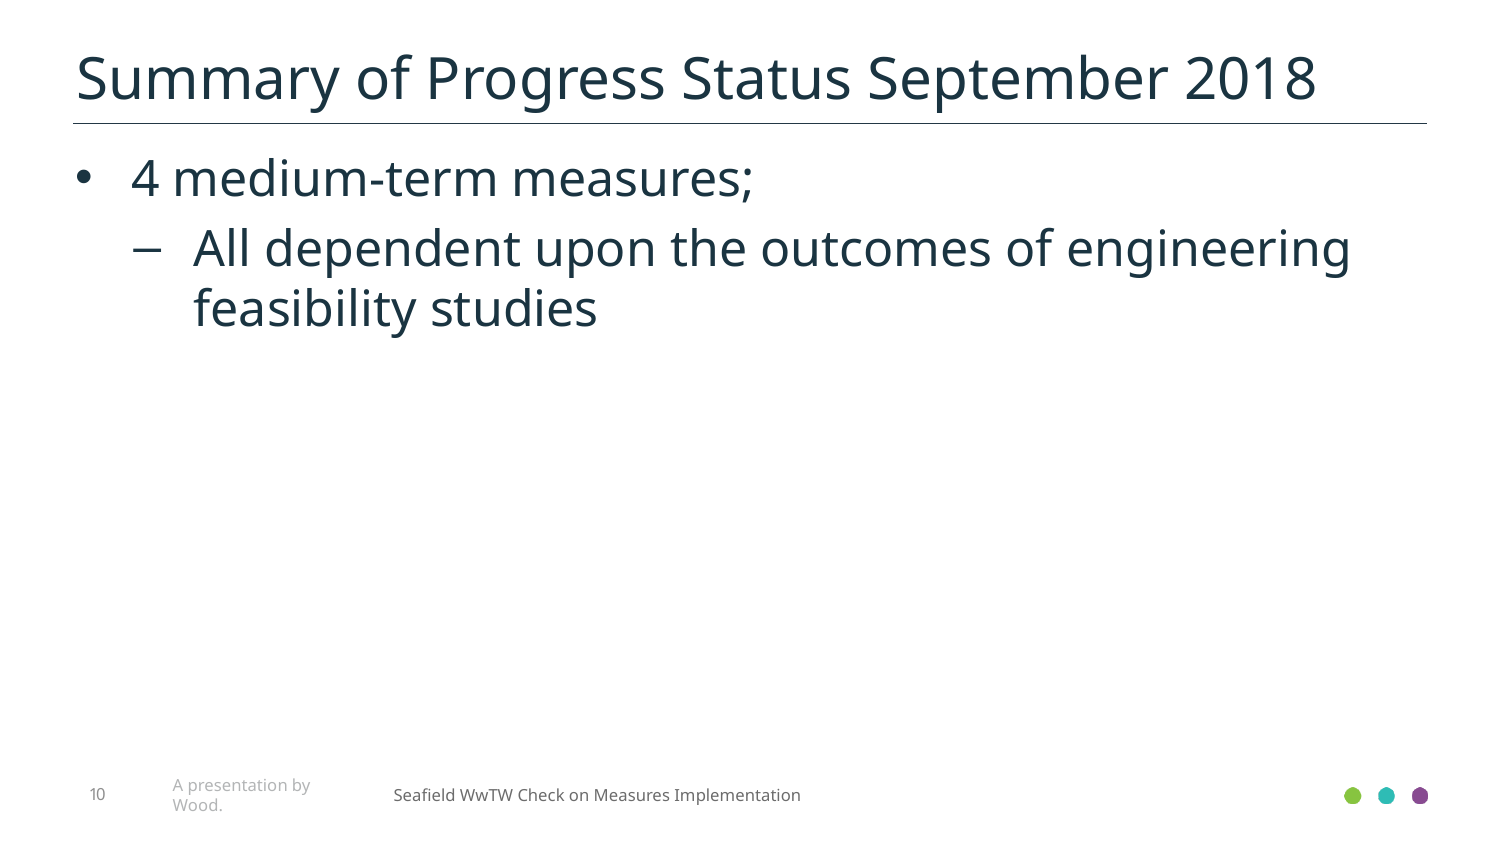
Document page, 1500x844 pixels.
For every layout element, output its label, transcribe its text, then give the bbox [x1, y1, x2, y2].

list Summary of Progress Status September 2018 [76, 36, 1424, 112]
slide_number 10 [74, 779, 157, 811]
footer Seafield WwTW Check on Measures Implementation [378, 779, 1284, 811]
list 4 medium-term measures; All dependent upon the outcomes of engineering feasibility studies [75, 138, 1425, 746]
picture [1344, 787, 1428, 804]
slide_number A presentation by Wood. [157, 779, 378, 811]
